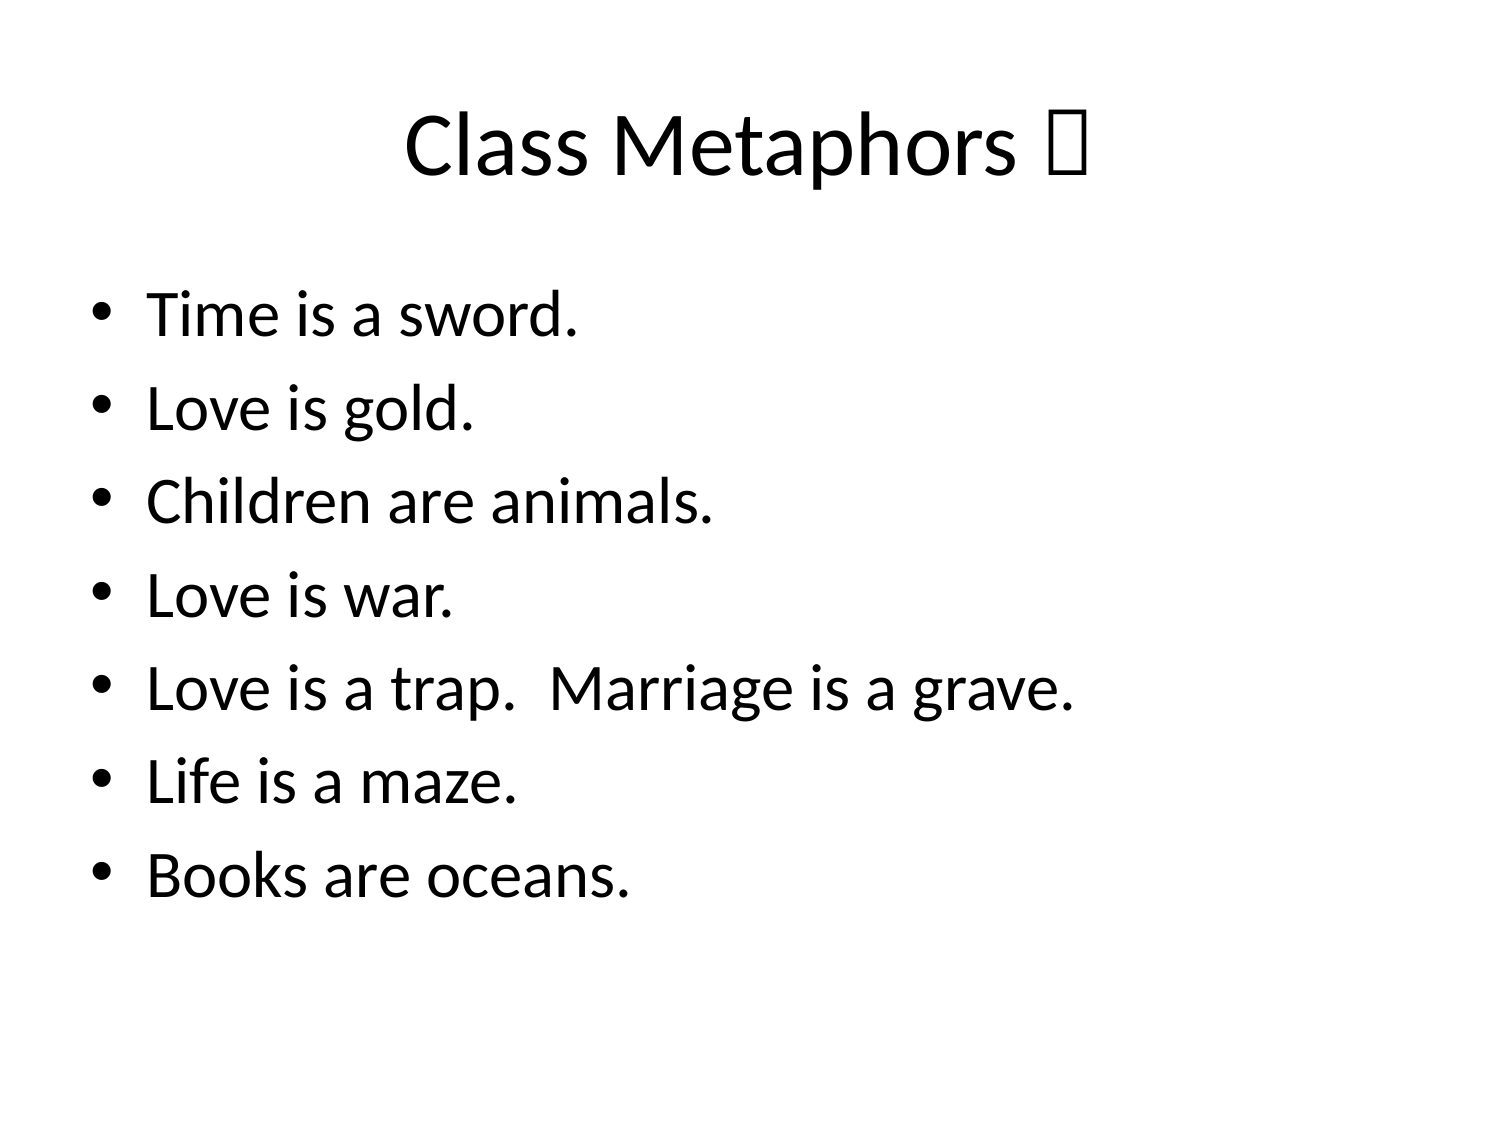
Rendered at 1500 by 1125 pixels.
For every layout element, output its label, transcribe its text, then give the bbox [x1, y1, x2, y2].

title Class Metaphors  [75, 45, 1425, 233]
list Time is a sword. Love is gold. Children are animals. Love is war. Love is a trap. Marriage is a grave. Life is a maze. Books are oceans. [75, 262, 1425, 1005]
